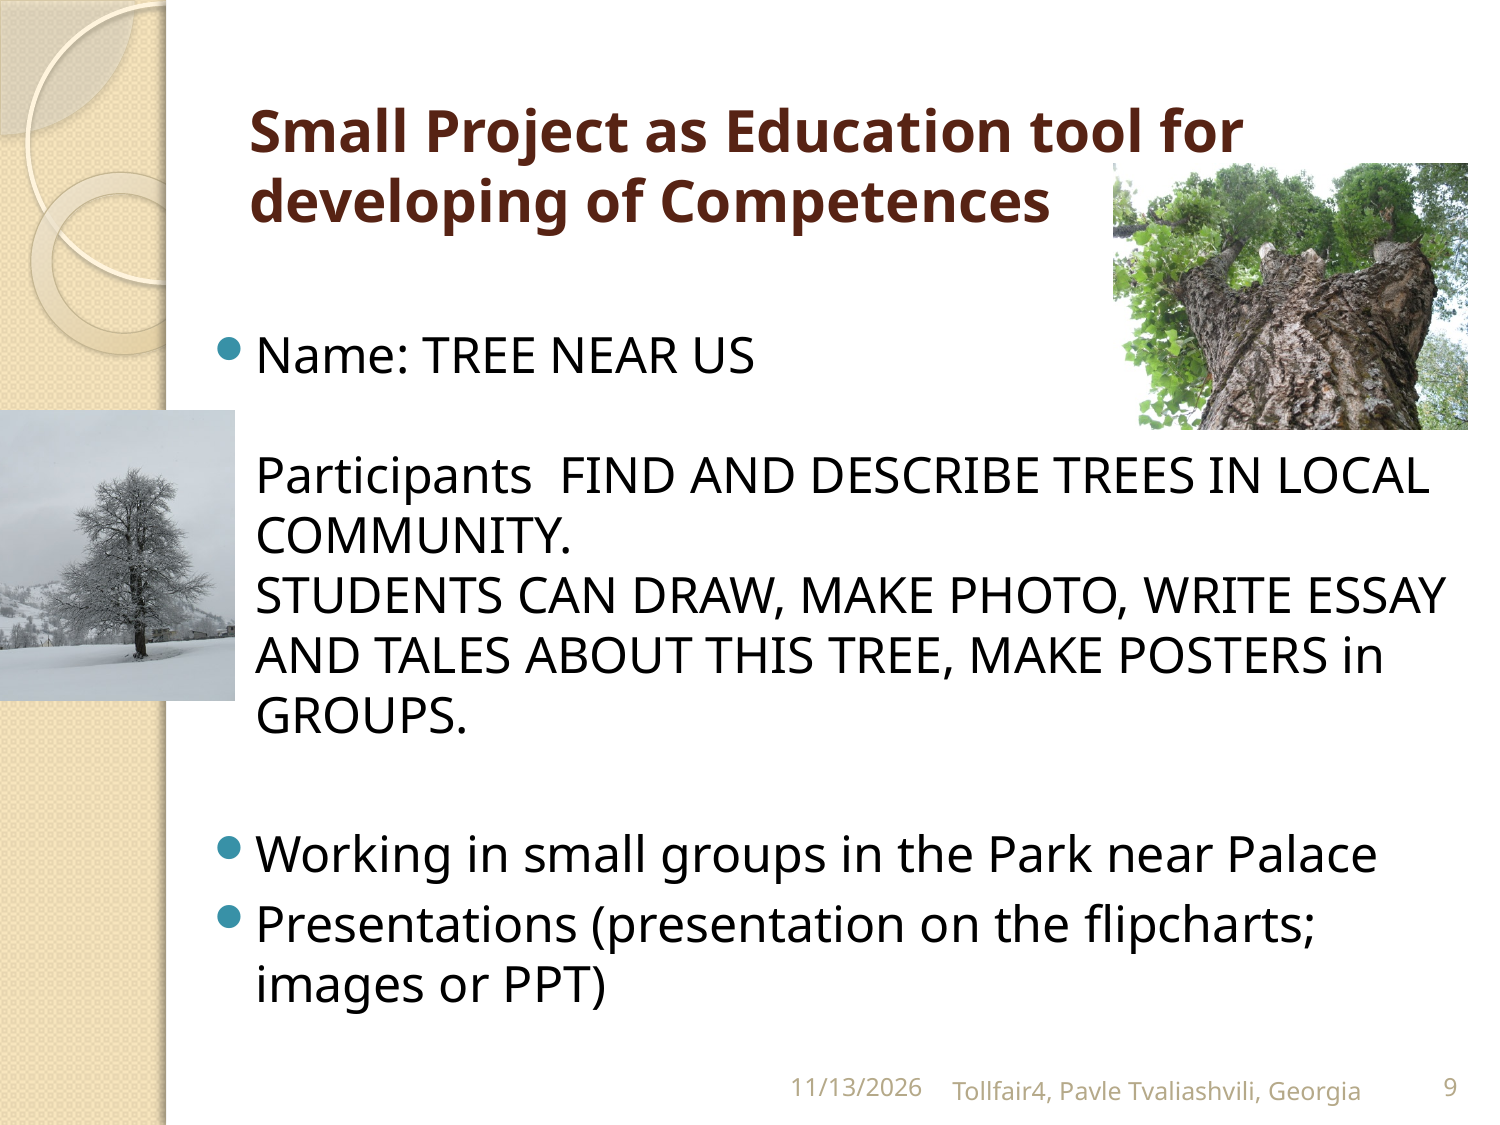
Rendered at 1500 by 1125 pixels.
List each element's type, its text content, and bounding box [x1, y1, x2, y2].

title Small Project as Education tool for developing of Competences [234, 70, 1465, 258]
footer Tollfair4, Pavle Tvaliashvili, Georgia [937, 1034, 1413, 1113]
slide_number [587, 1034, 937, 1113]
slide_number 9 [1413, 1034, 1488, 1113]
picture [0, 409, 235, 701]
list Name: TREE NEAR US Participants FIND AND DESCRIBE TREES IN LOCAL COMMUNITY. STUDENTS CAN DRAW, MAKE PHOTO, WRITE ESSAY AND TALES ABOUT THIS TREE, MAKE POSTERS in GROUPS. Working in small groups in the Park near Palace Presentations (presentation on the flipcharts; images or PPT) [187, 316, 1466, 1025]
picture [1113, 163, 1468, 430]
